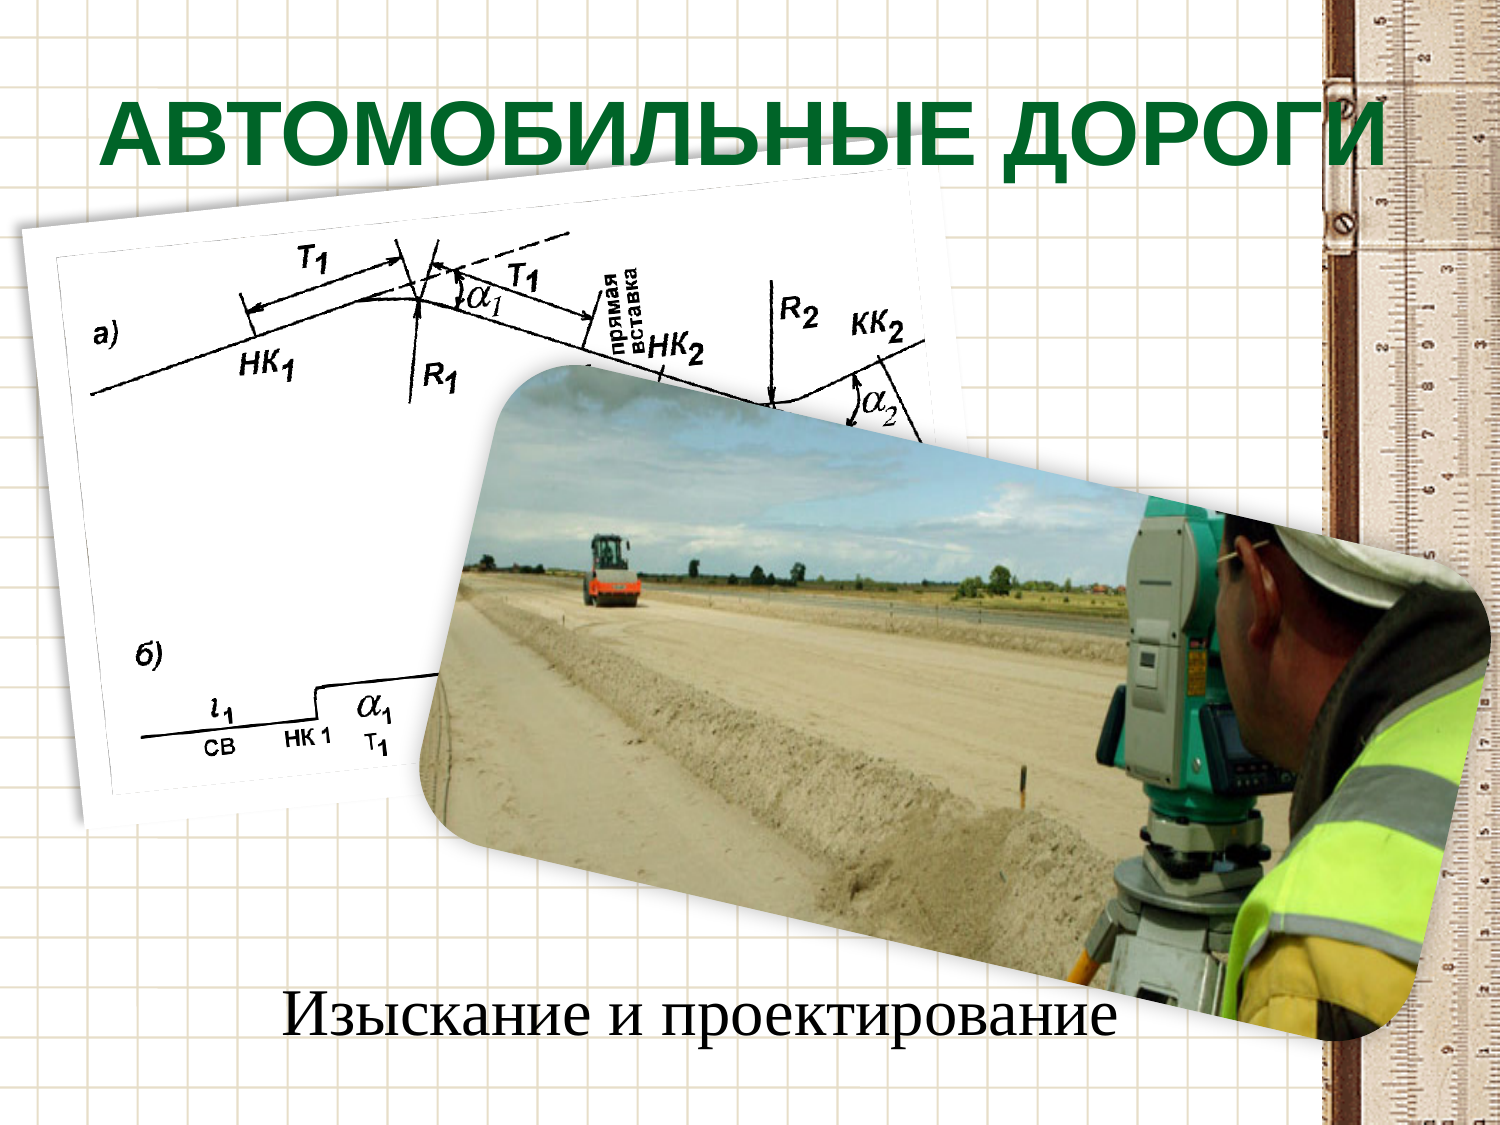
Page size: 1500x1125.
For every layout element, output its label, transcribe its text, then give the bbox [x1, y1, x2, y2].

subtitle Изыскание и проектирование [175, 960, 1226, 1089]
picture [58, 0, 1500, 1125]
title Автомобильные дороги [46, 34, 1442, 223]
